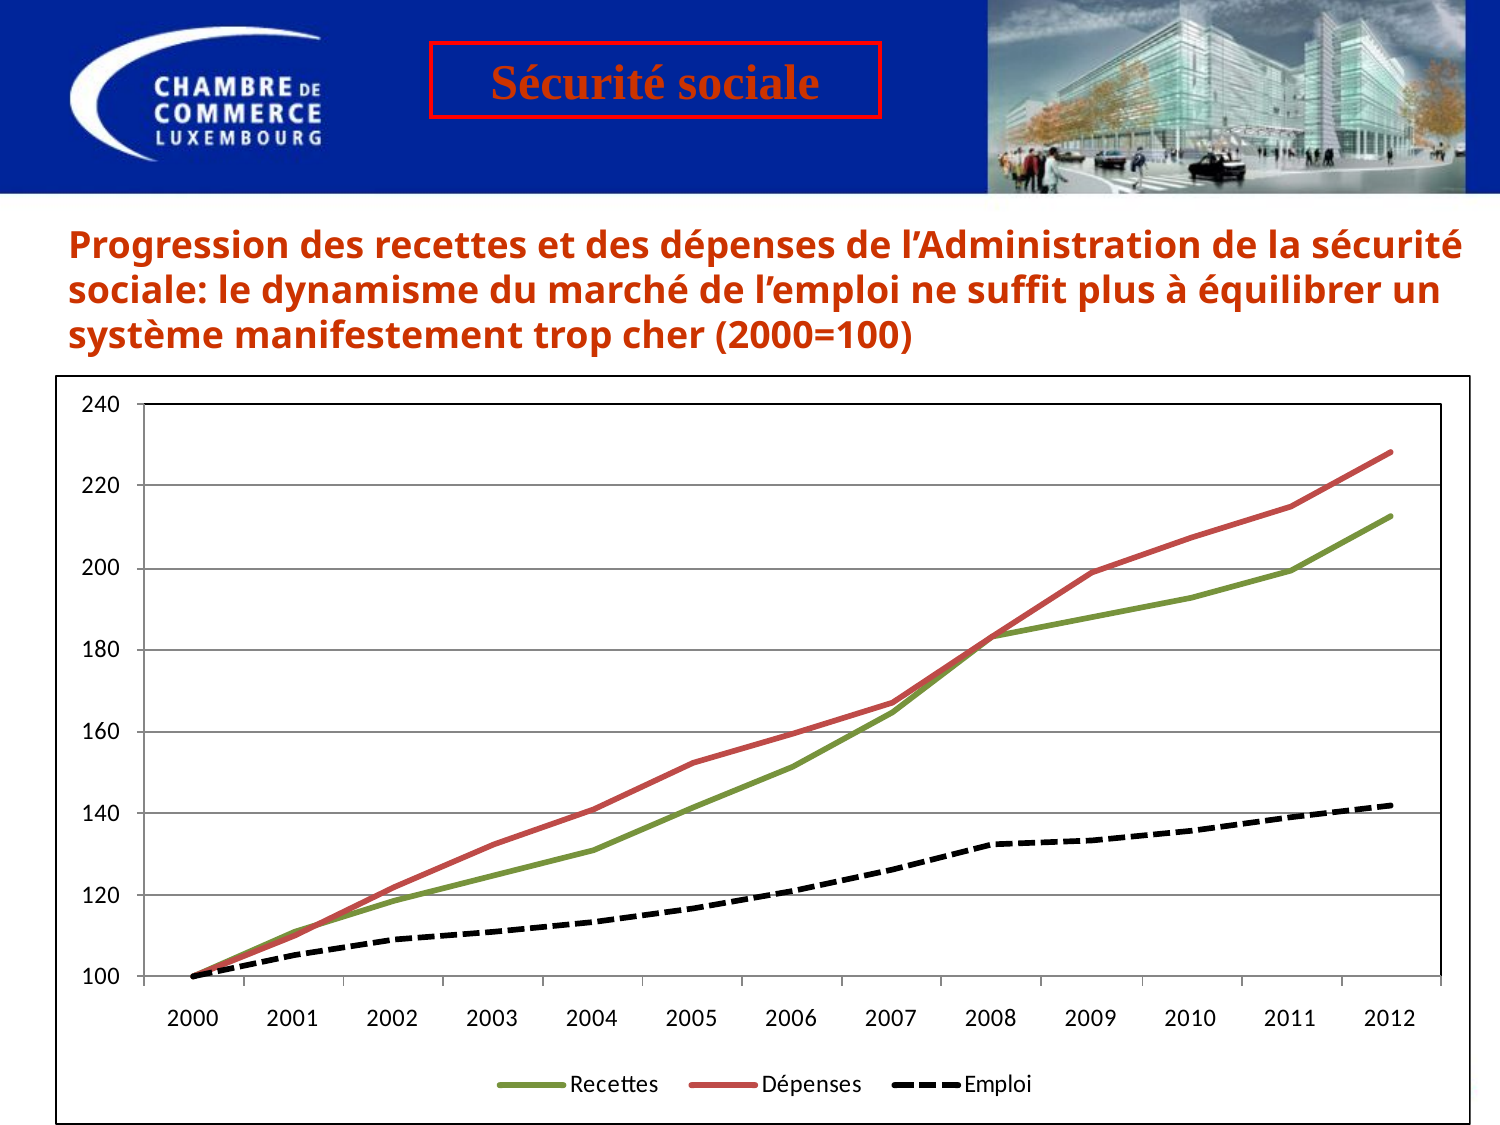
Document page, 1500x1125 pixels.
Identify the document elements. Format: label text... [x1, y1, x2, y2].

title Progression des recettes et des dépenses de l’Administration de la sécurité sociale: le dynamisme du marché de l’emploi ne suffit plus à équilibrer un système manifestement trop cher (2000=100) [52, 219, 1500, 358]
picture [0, 0, 1500, 1125]
text_box Sécurité sociale [430, 42, 880, 118]
